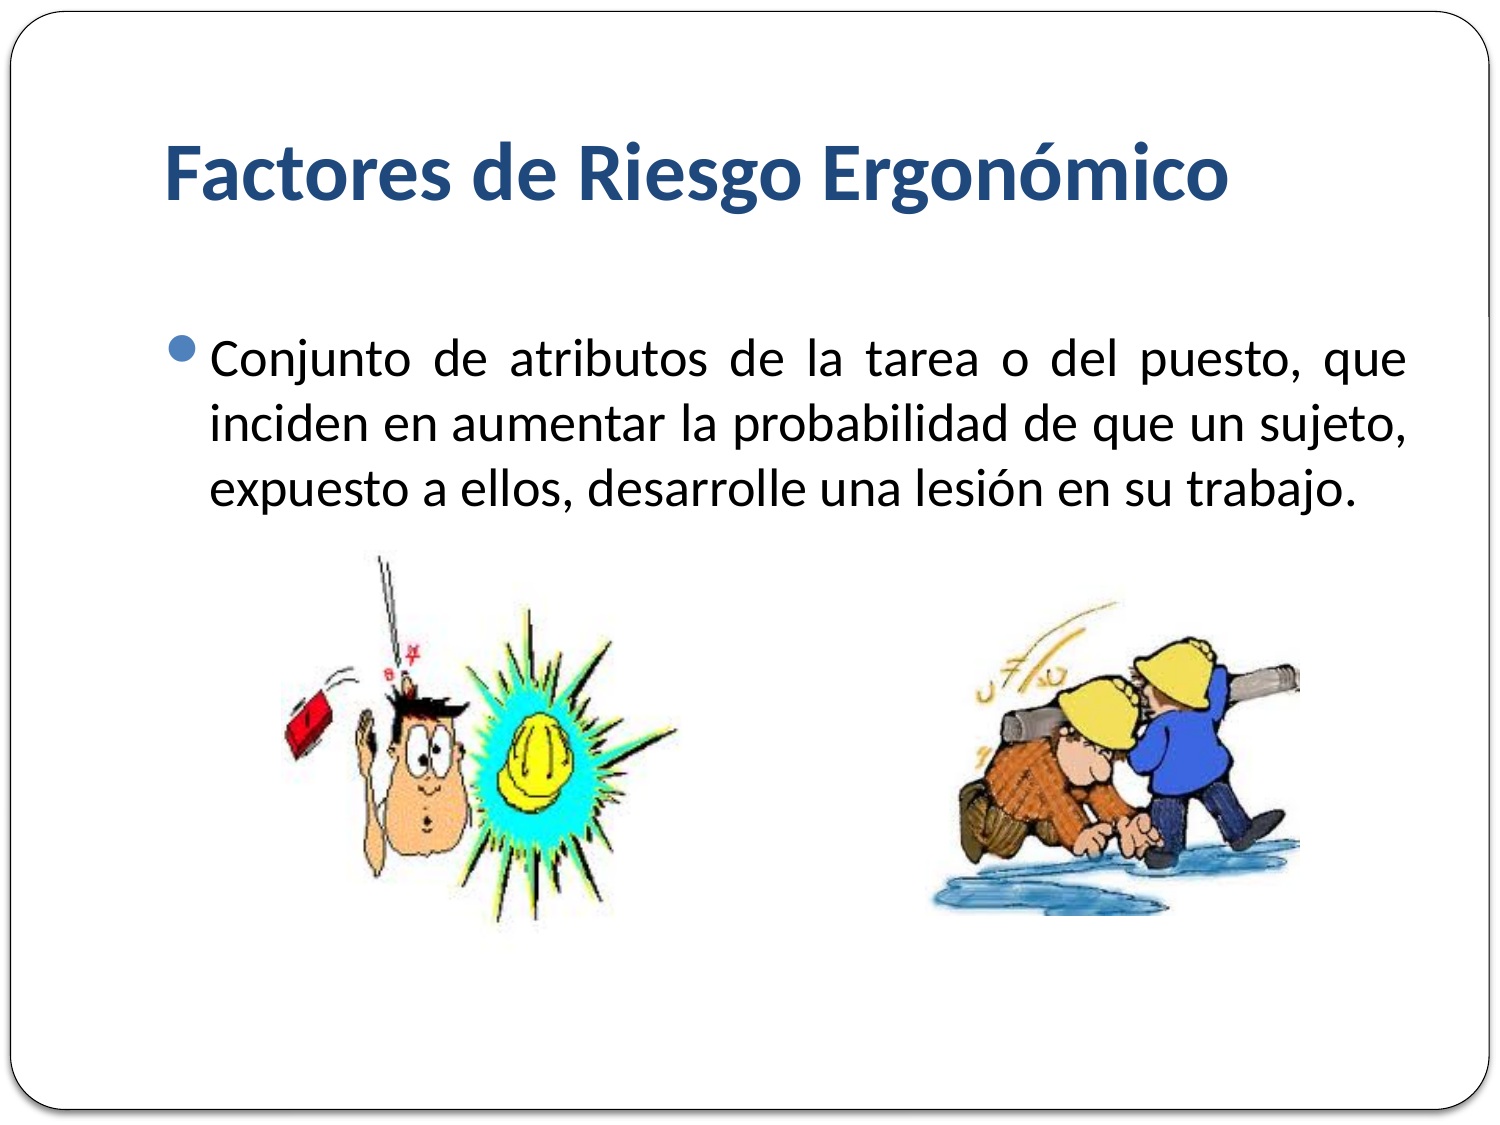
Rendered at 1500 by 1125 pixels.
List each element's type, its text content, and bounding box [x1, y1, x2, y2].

picture [280, 550, 739, 996]
title Factores de Riesgo Ergonómico [150, 45, 1425, 233]
picture [925, 585, 1300, 916]
list Conjunto de atributos de la tarea o del puesto, que inciden en aumentar la probabilidad de que un sujeto, expuesto a ellos, desarrolle una lesión en su trabajo. [150, 237, 1425, 988]
